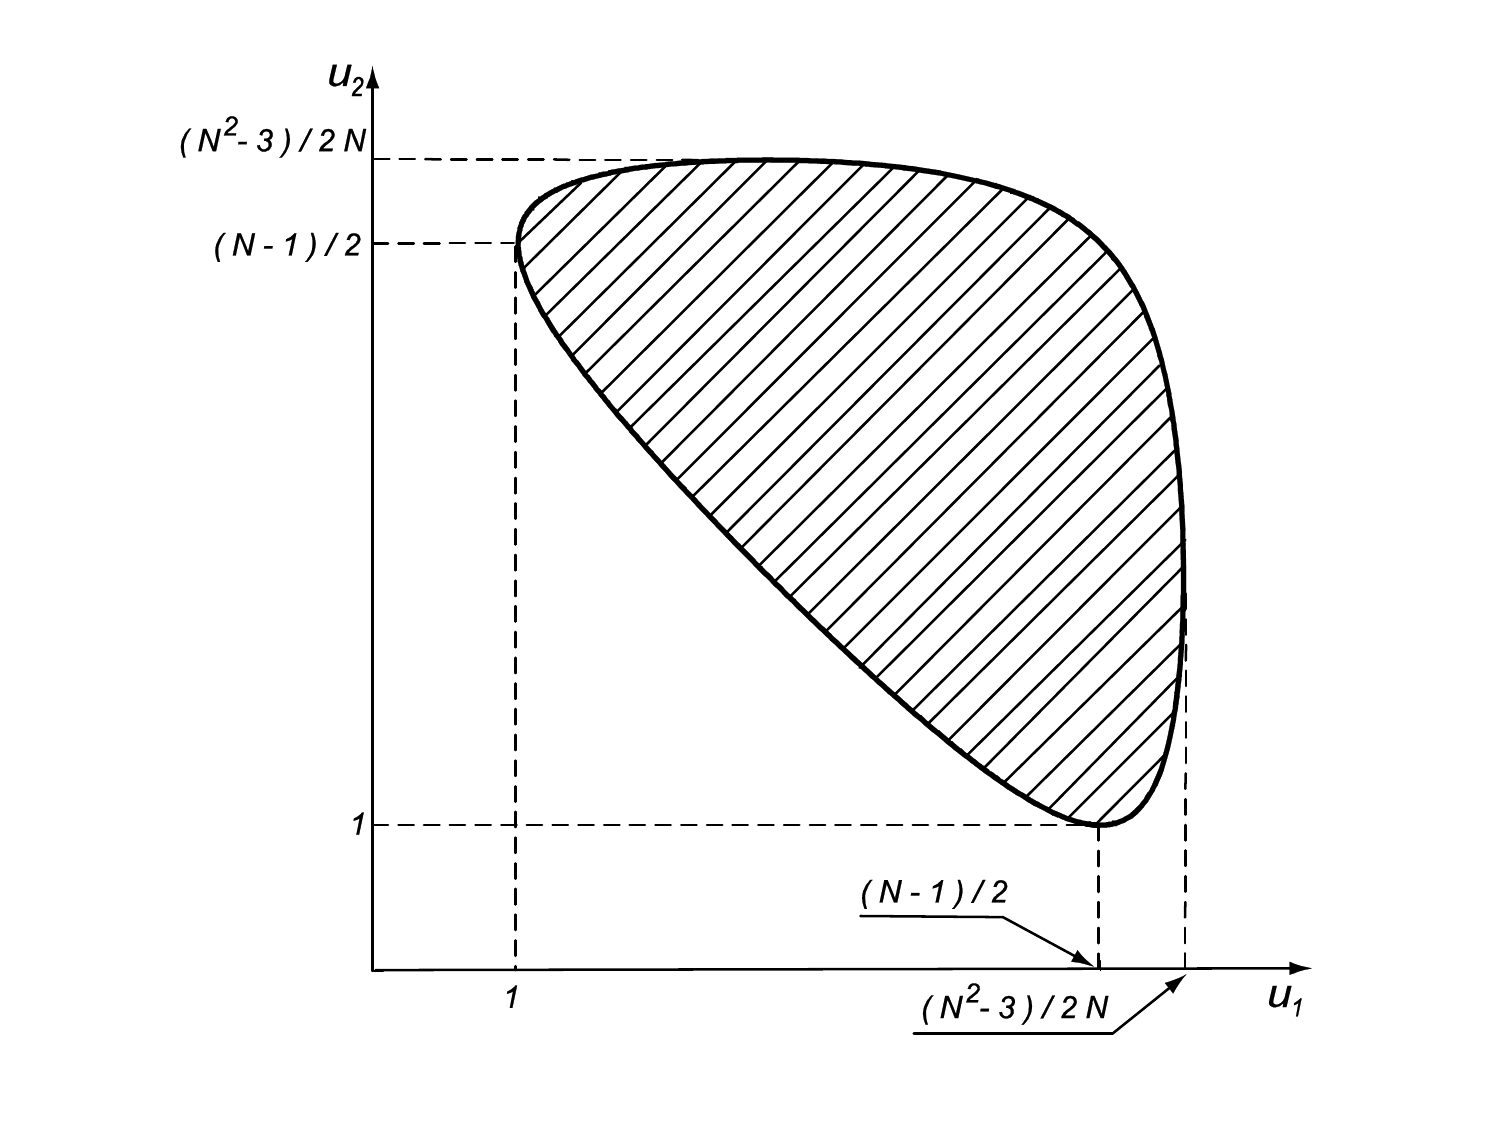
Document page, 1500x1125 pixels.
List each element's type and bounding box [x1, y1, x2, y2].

picture [147, 34, 1331, 1071]
